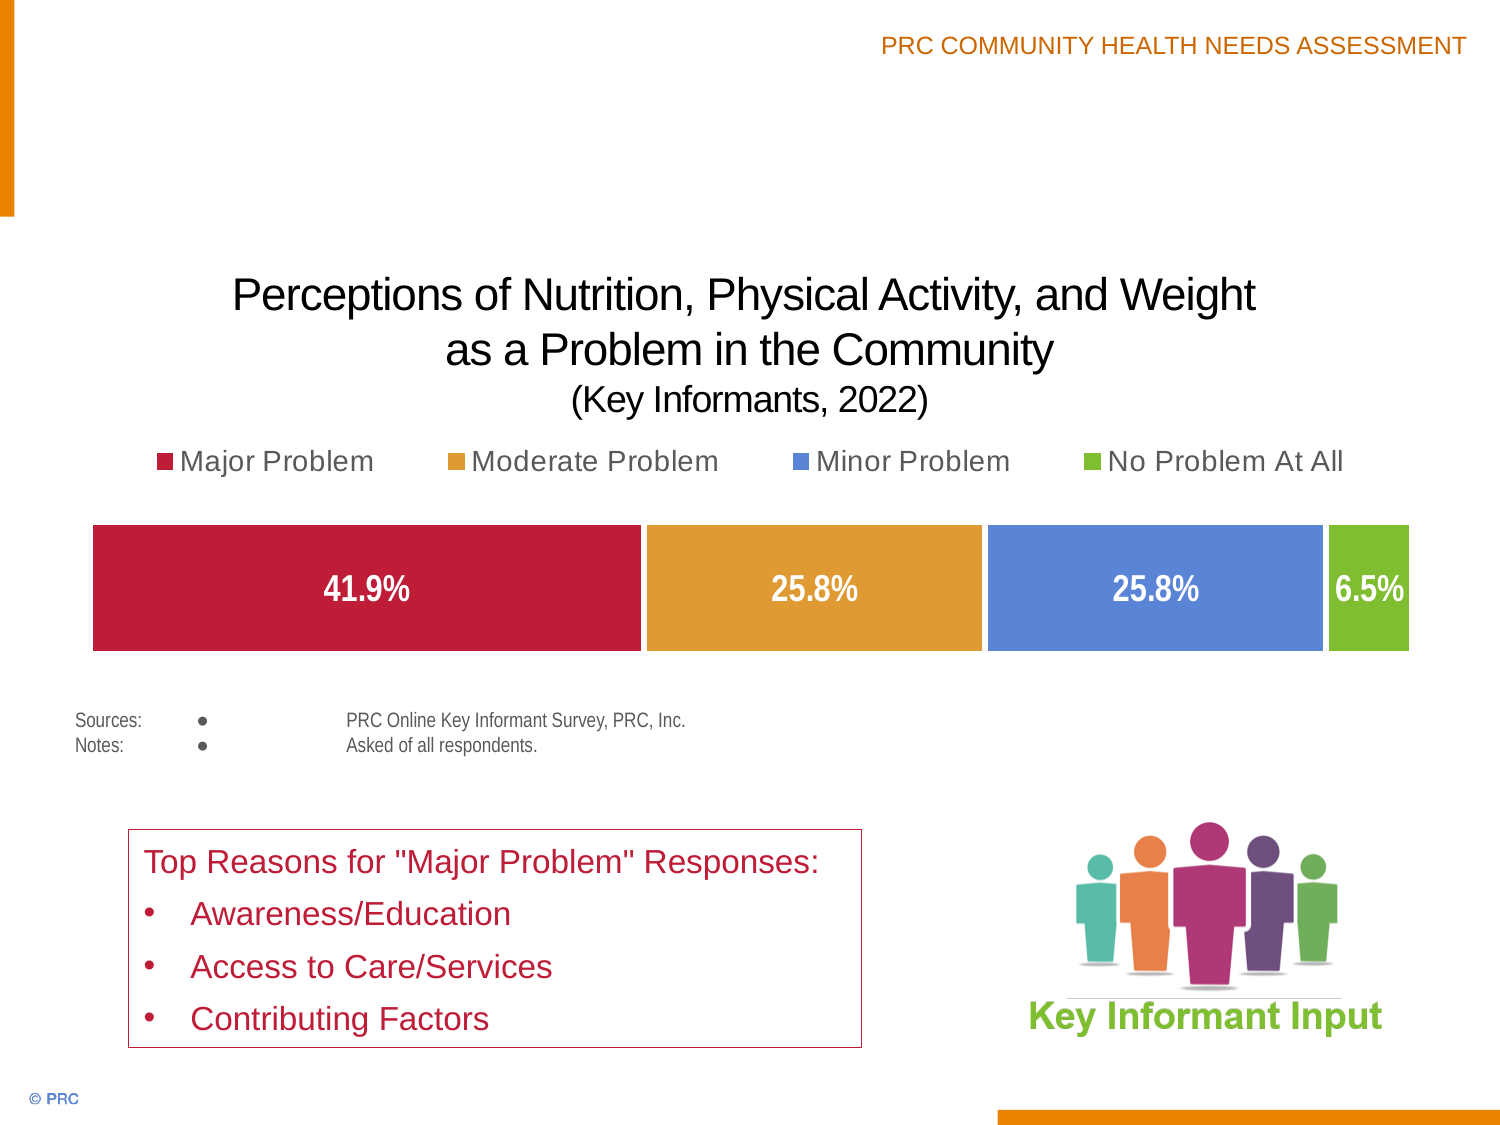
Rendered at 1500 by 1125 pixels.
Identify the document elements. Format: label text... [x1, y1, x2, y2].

subtitle Sources: ● PRC Online Key Informant Survey, PRC, Inc. Notes: ● Asked of all respondents. [75, 707, 1425, 843]
picture [1004, 816, 1406, 1061]
chart [74, 430, 1426, 695]
text_box Top Reasons for "Major Problem" Responses: Awareness/Education Access to Care/Services Contributing Factors [128, 829, 862, 1048]
picture [26, 1086, 82, 1110]
title Perceptions of Nutrition, Physical Activity, and Weight as a Problem in the Community (Key Informants, 2022) [75, 249, 1425, 420]
